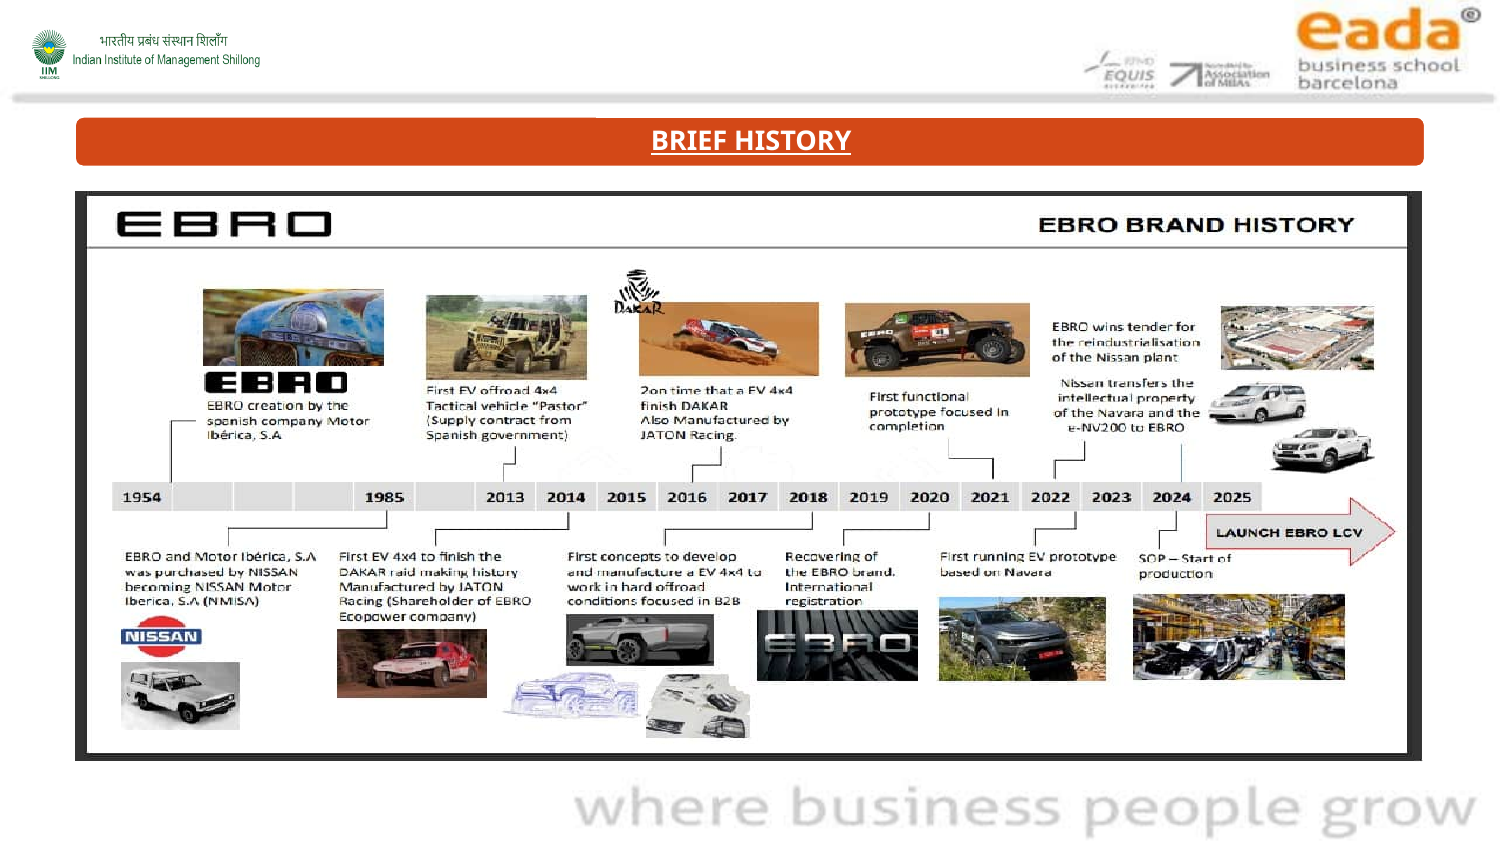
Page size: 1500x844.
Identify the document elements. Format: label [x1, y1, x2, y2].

list [74, 191, 1426, 762]
text_box [74, 115, 1426, 167]
picture [0, 0, 1500, 844]
